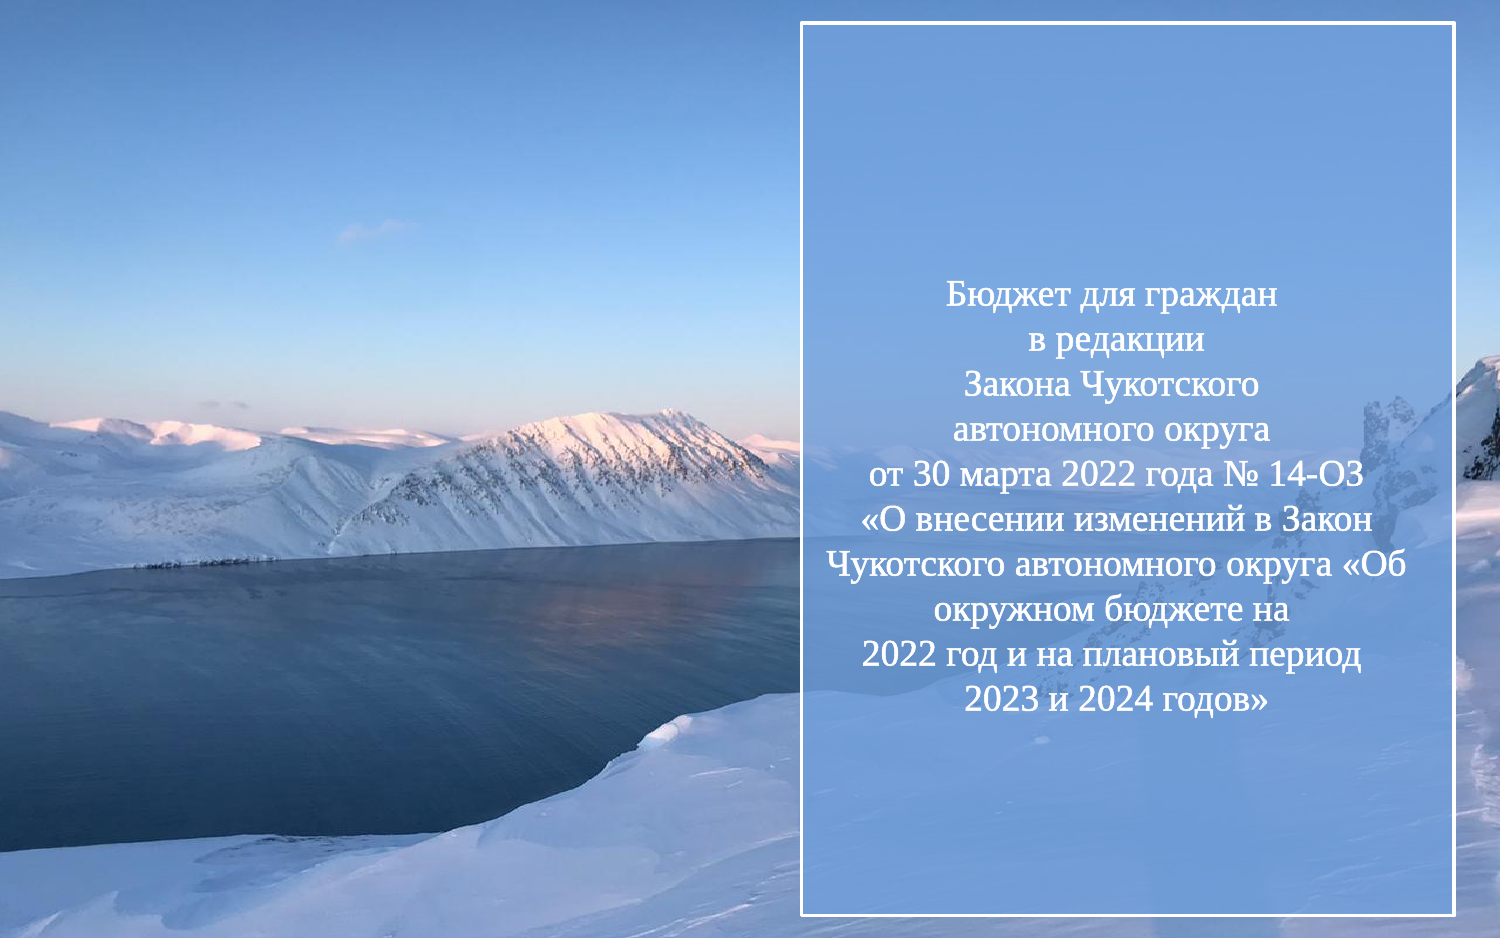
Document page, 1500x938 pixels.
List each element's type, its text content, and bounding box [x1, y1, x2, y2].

picture [0, 0, 1500, 938]
text_box [800, 21, 1456, 917]
text_box Бюджет для граждан в редакции Закона Чукотского автономного округа от 30 марта 2022 года № 14-ОЗ «О внесении изменений в Закон Чукотского автономного округа «Об окружном бюджете на 2022 год и на плановый период 2023 и 2024 годов» [778, 260, 1455, 726]
